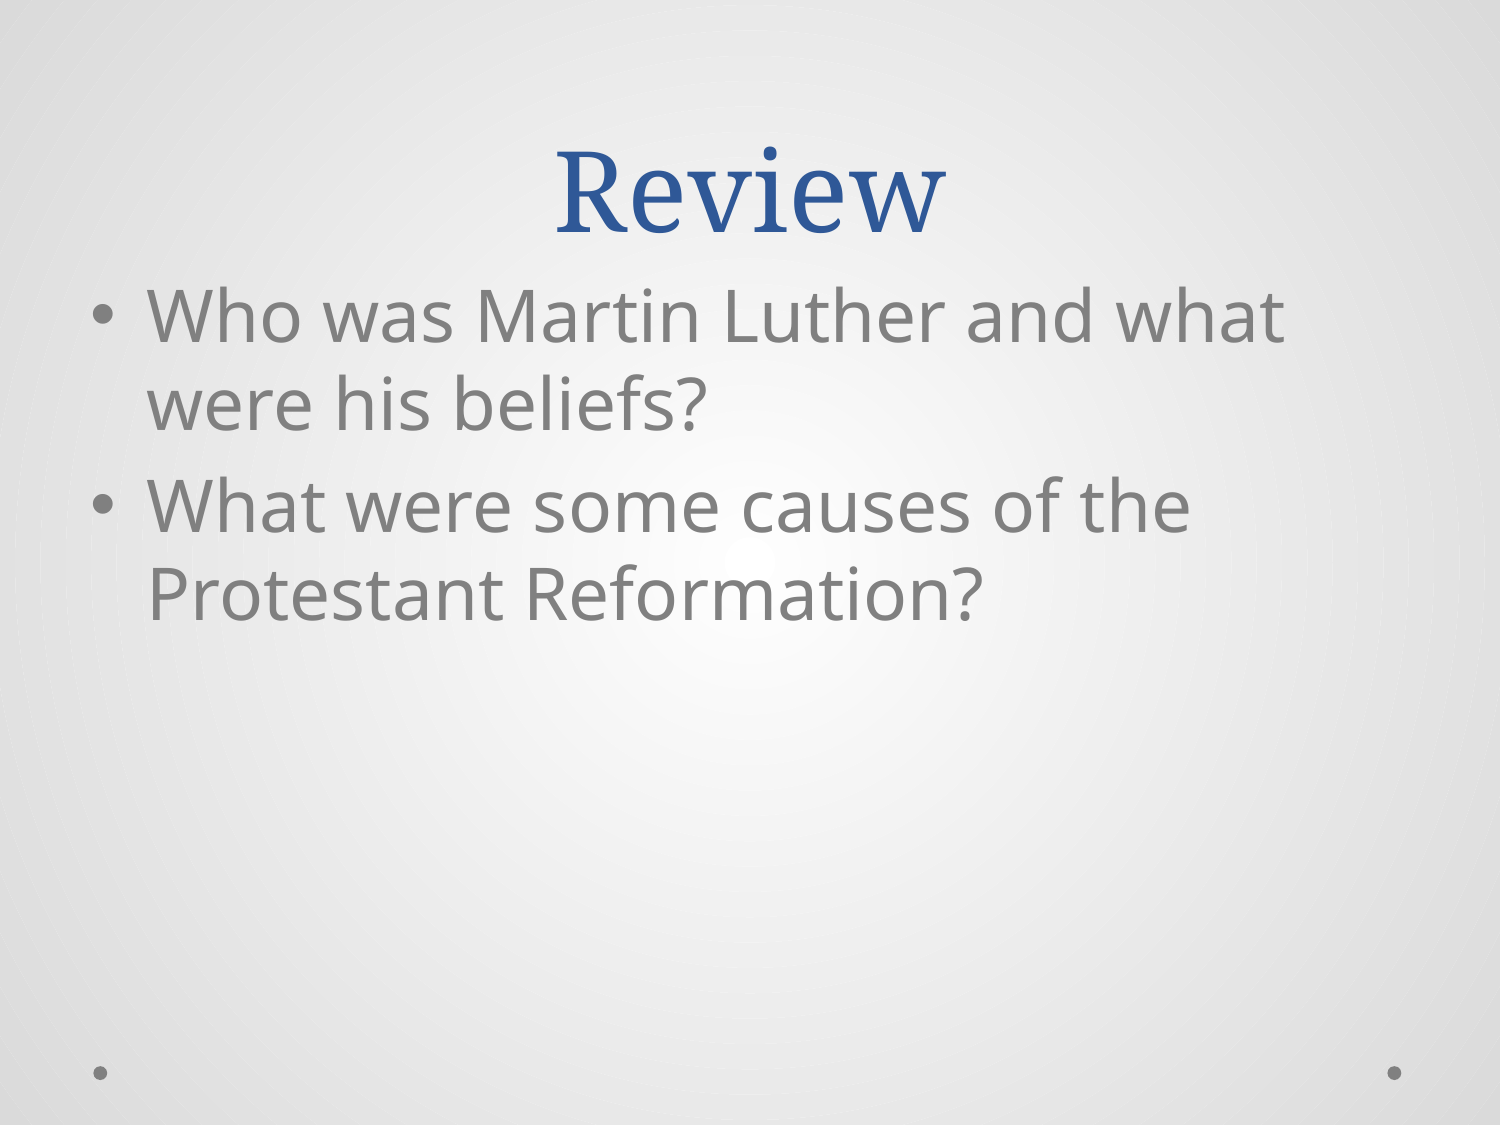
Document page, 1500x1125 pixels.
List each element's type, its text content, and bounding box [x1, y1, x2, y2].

list Who was Martin Luther and what were his beliefs? What were some causes of the Protestant Reformation? [75, 262, 1425, 1005]
title Review [75, 0, 1425, 262]
